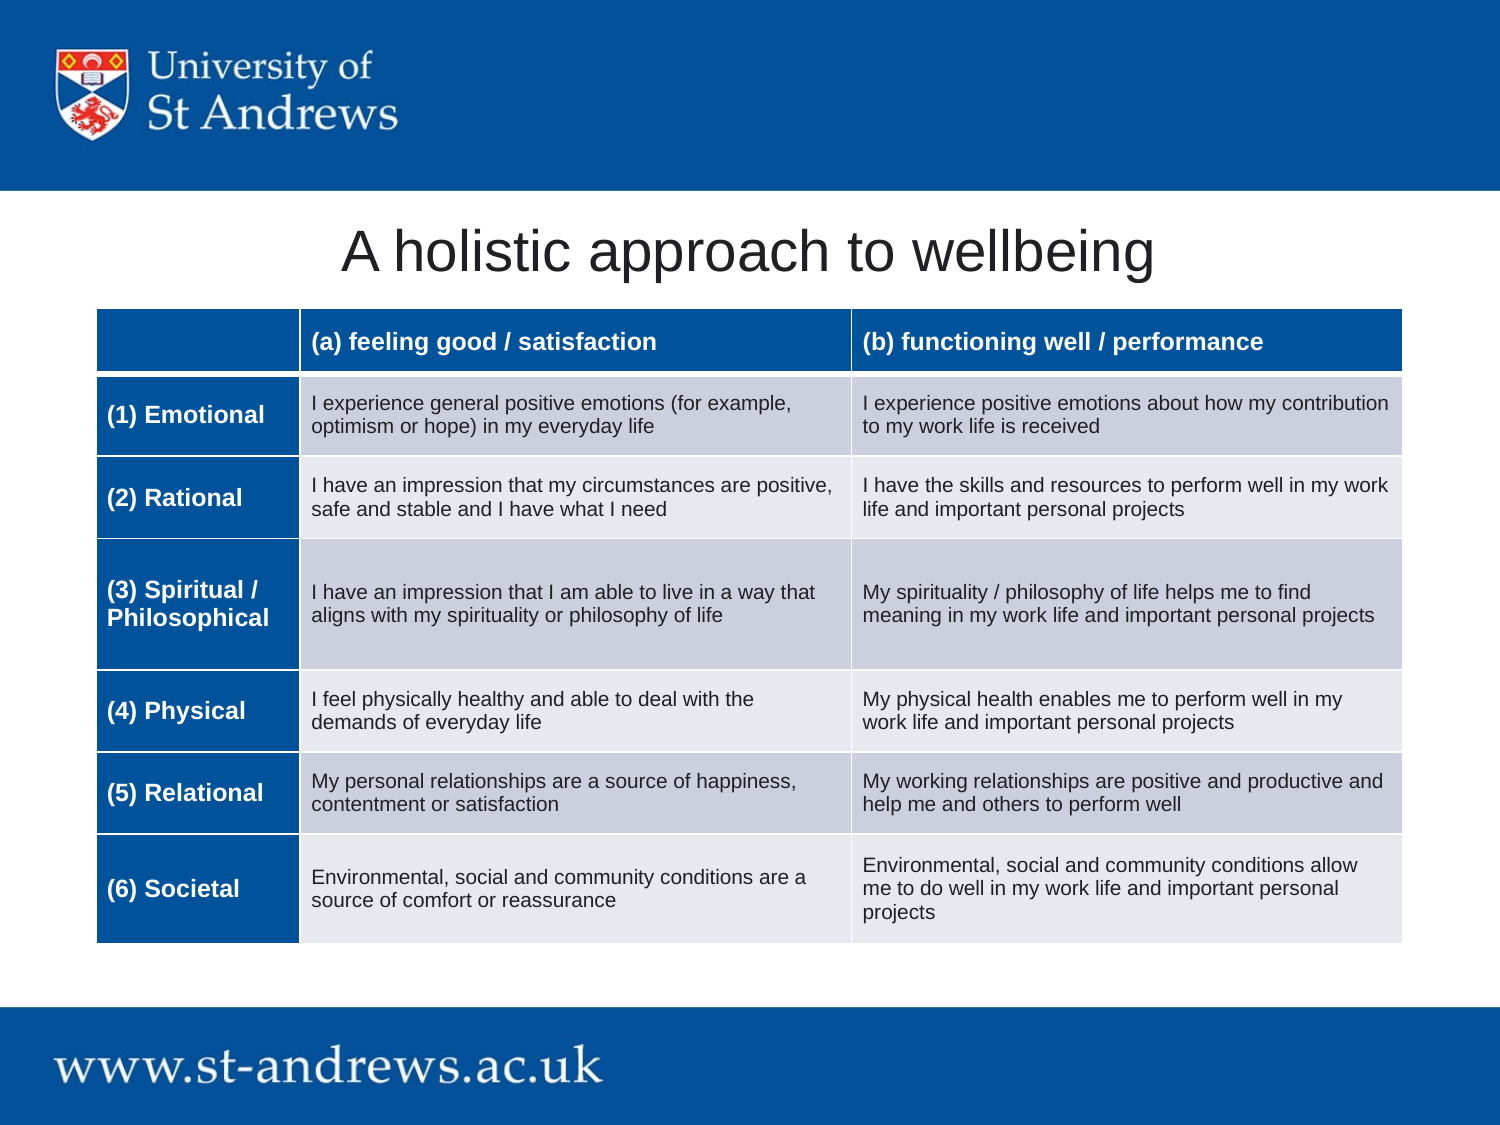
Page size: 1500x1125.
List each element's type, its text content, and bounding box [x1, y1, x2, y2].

table_cell (6) Societal [97, 835, 299, 943]
title A holistic approach to wellbeing [95, 197, 1403, 308]
table_cell I experience general positive emotions (for example, optimism or hope) in my everyday life [301, 377, 851, 455]
table_header (b) functioning well / performance [852, 309, 1402, 371]
table_cell I have an impression that my circumstances are positive, safe and stable and I have what I need [301, 457, 851, 538]
table_cell My personal relationships are a source of happiness, contentment or satisfaction [301, 753, 851, 833]
table_cell I have the skills and resources to perform well in my work life and important personal projects [852, 457, 1402, 538]
table_cell My working relationships are positive and productive and help me and others to perform well [852, 753, 1402, 833]
table_cell (1) Emotional [97, 377, 299, 455]
table_cell Environmental, social and community conditions are a source of comfort or reassurance [301, 835, 851, 943]
table_cell I experience positive emotions about how my contribution to my work life is received [852, 377, 1402, 455]
table_cell My physical health enables me to perform well in my work life and important personal projects [852, 671, 1402, 751]
table_header (a) feeling good / satisfaction [301, 309, 851, 371]
table_cell (3) Spiritual / Philosophical [97, 539, 299, 669]
table_cell (2) Rational [97, 457, 299, 538]
picture [0, 0, 1500, 1125]
table_cell (4) Physical [97, 671, 299, 751]
table_cell Environmental, social and community conditions allow me to do well in my work life and important personal projects [852, 835, 1402, 943]
table_cell (5) Relational [97, 753, 299, 833]
table_header [97, 309, 299, 371]
table_cell I have an impression that I am able to live in a way that aligns with my spirituality or philosophy of life [301, 539, 851, 669]
table_cell My spirituality / philosophy of life helps me to find meaning in my work life and important personal projects [852, 539, 1402, 669]
table_cell I feel physically healthy and able to deal with the demands of everyday life [301, 671, 851, 751]
